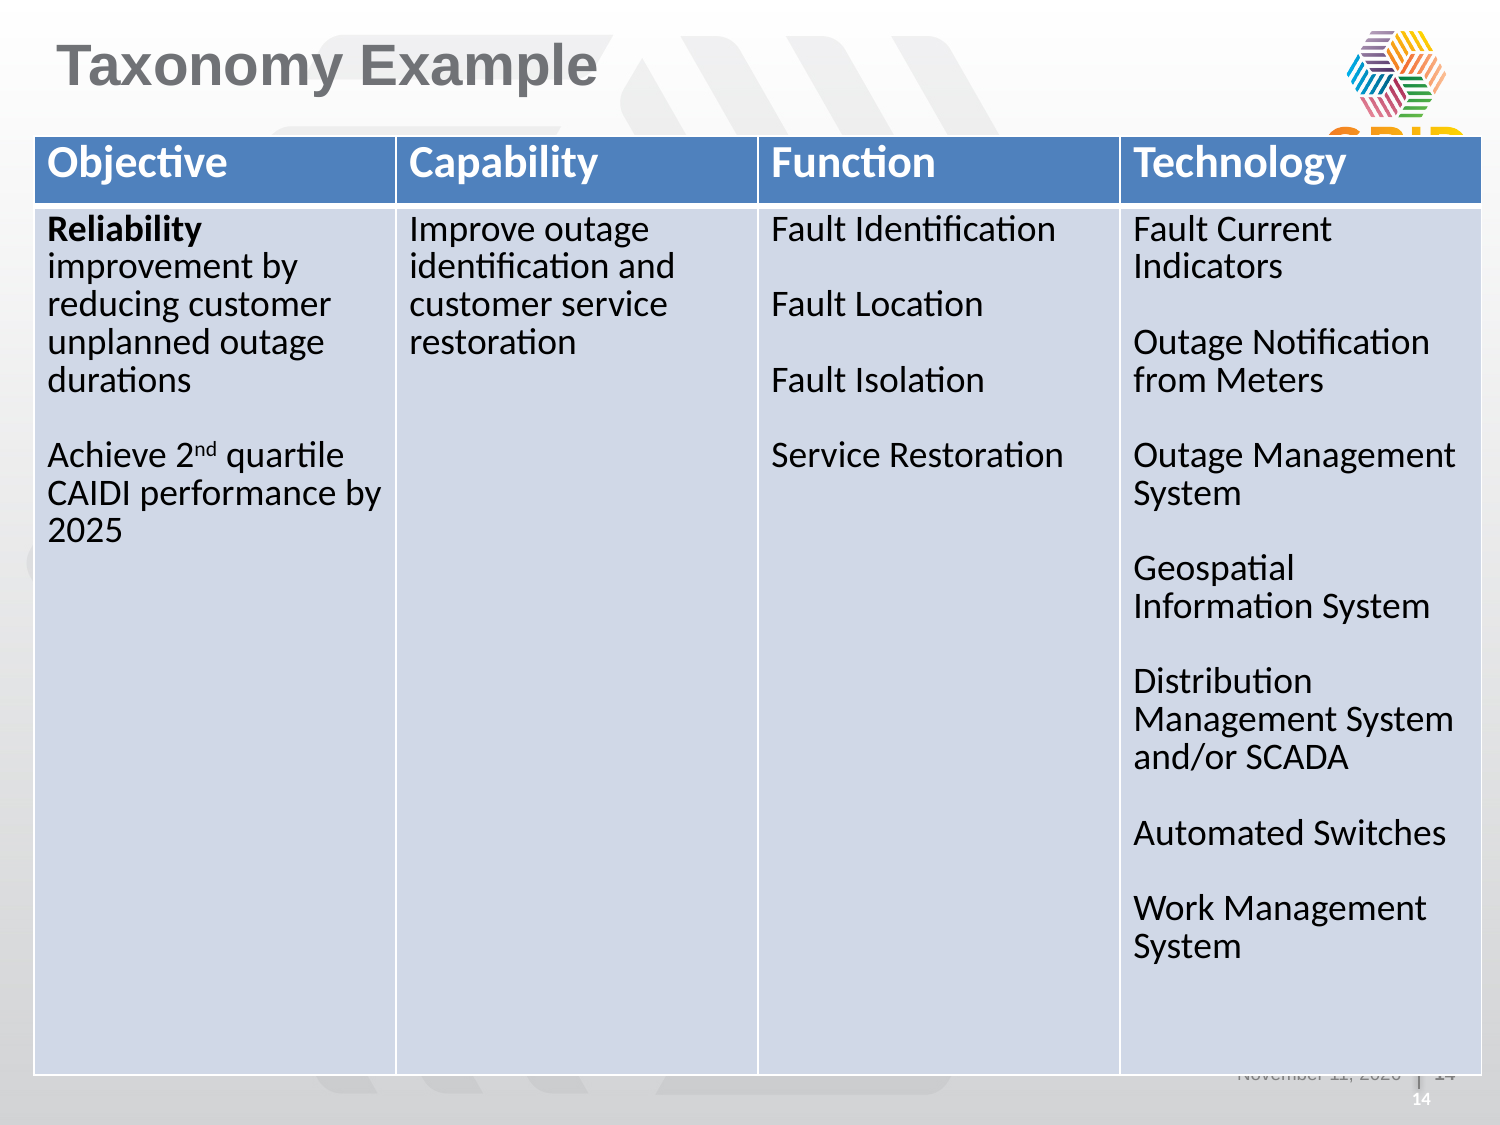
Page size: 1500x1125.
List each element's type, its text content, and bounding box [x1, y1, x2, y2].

table_header Function [759, 137, 1119, 203]
picture [0, 0, 1500, 1125]
table_cell Improve outage identification and customer service restoration [397, 209, 757, 1074]
table_cell Fault Identification Fault Location Fault Isolation Service Restoration [759, 209, 1119, 1074]
table_cell Fault Current Indicators Outage Notification from Meters Outage Management System Geospatial Information System Distribution Management System and/or SCADA Automated Switches Work Management System [1121, 209, 1481, 1074]
table_header Capability [397, 137, 757, 203]
title Taxonomy Example [56, 35, 1114, 98]
table_cell Reliability improvement by reducing customer unplanned outage durations Achieve 2nd quartile CAIDI performance by 2025 [35, 209, 395, 1074]
table_header Objective [35, 137, 395, 203]
table_header Technology [1121, 137, 1481, 203]
